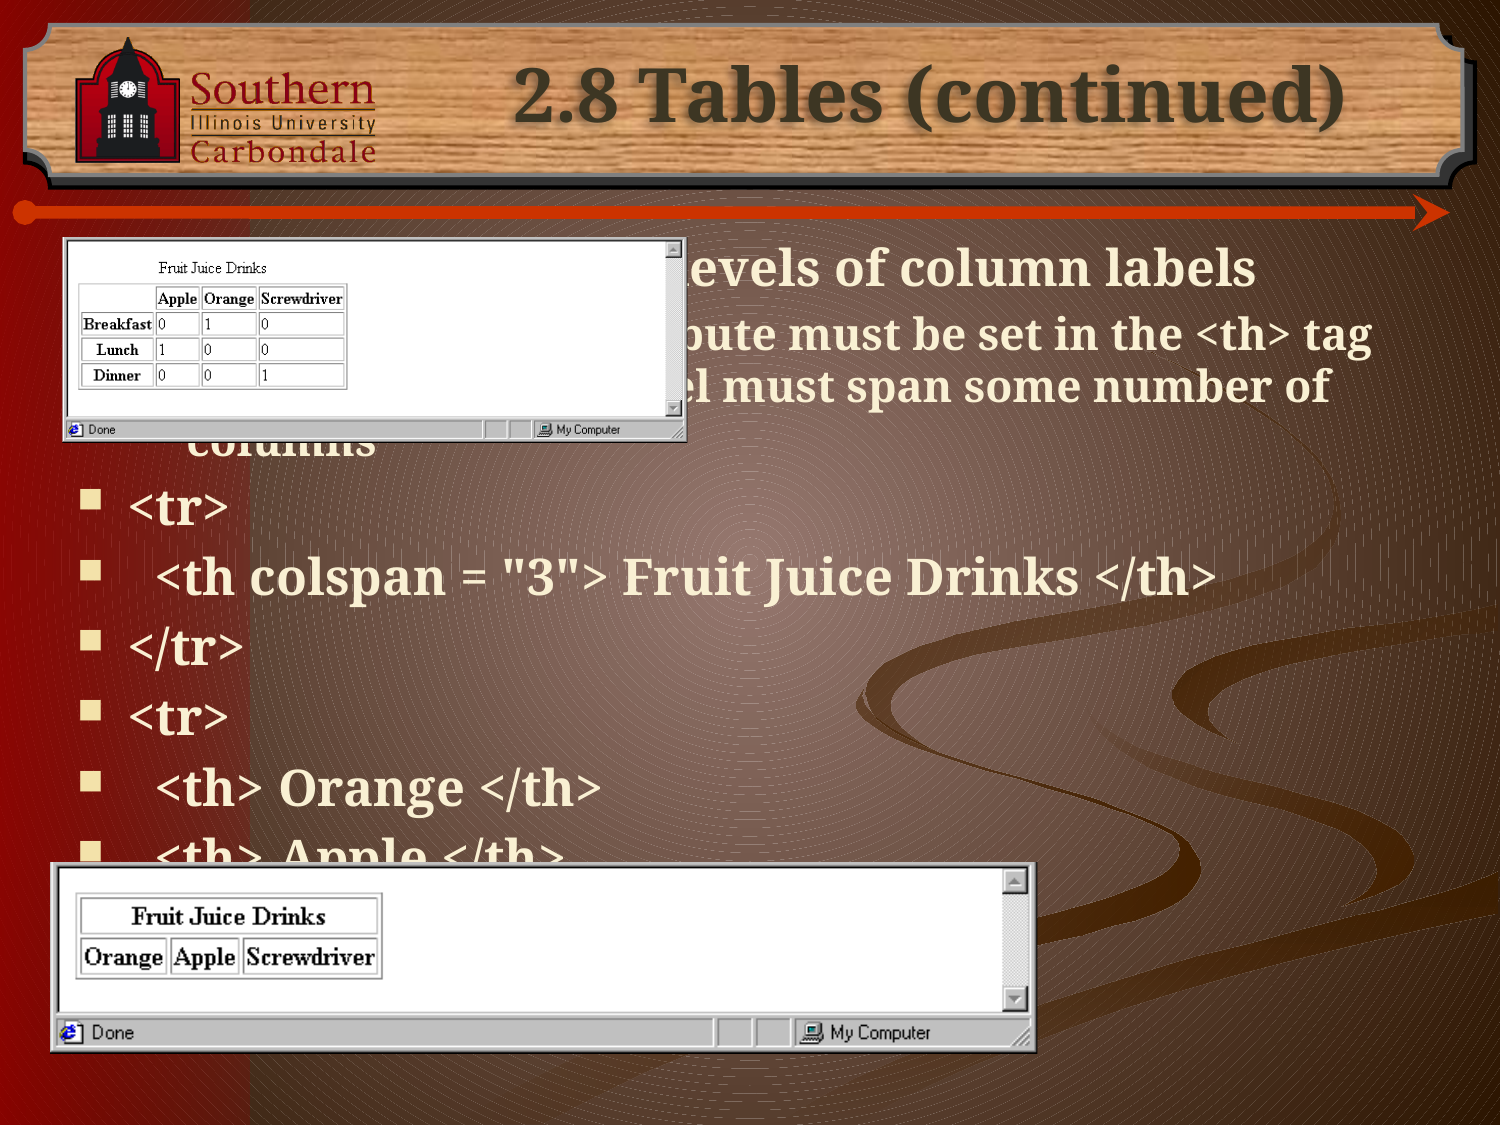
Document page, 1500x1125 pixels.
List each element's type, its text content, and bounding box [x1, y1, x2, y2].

title 2.8 Tables (continued) [399, 24, 1463, 176]
picture [28, 28, 399, 172]
picture [49, 862, 1038, 1055]
picture [62, 237, 688, 443]
list A table can have two levels of column labels If so, the colspan attribute must be set in the <th> tag to specify that the label must span some number of columns <tr> <th colspan = "3"> Fruit Juice Drinks </th> </tr> <tr> <th> Orange </th> <th> Apple </th> <th> Screwdriver </th> </tr> [62, 224, 1438, 1038]
